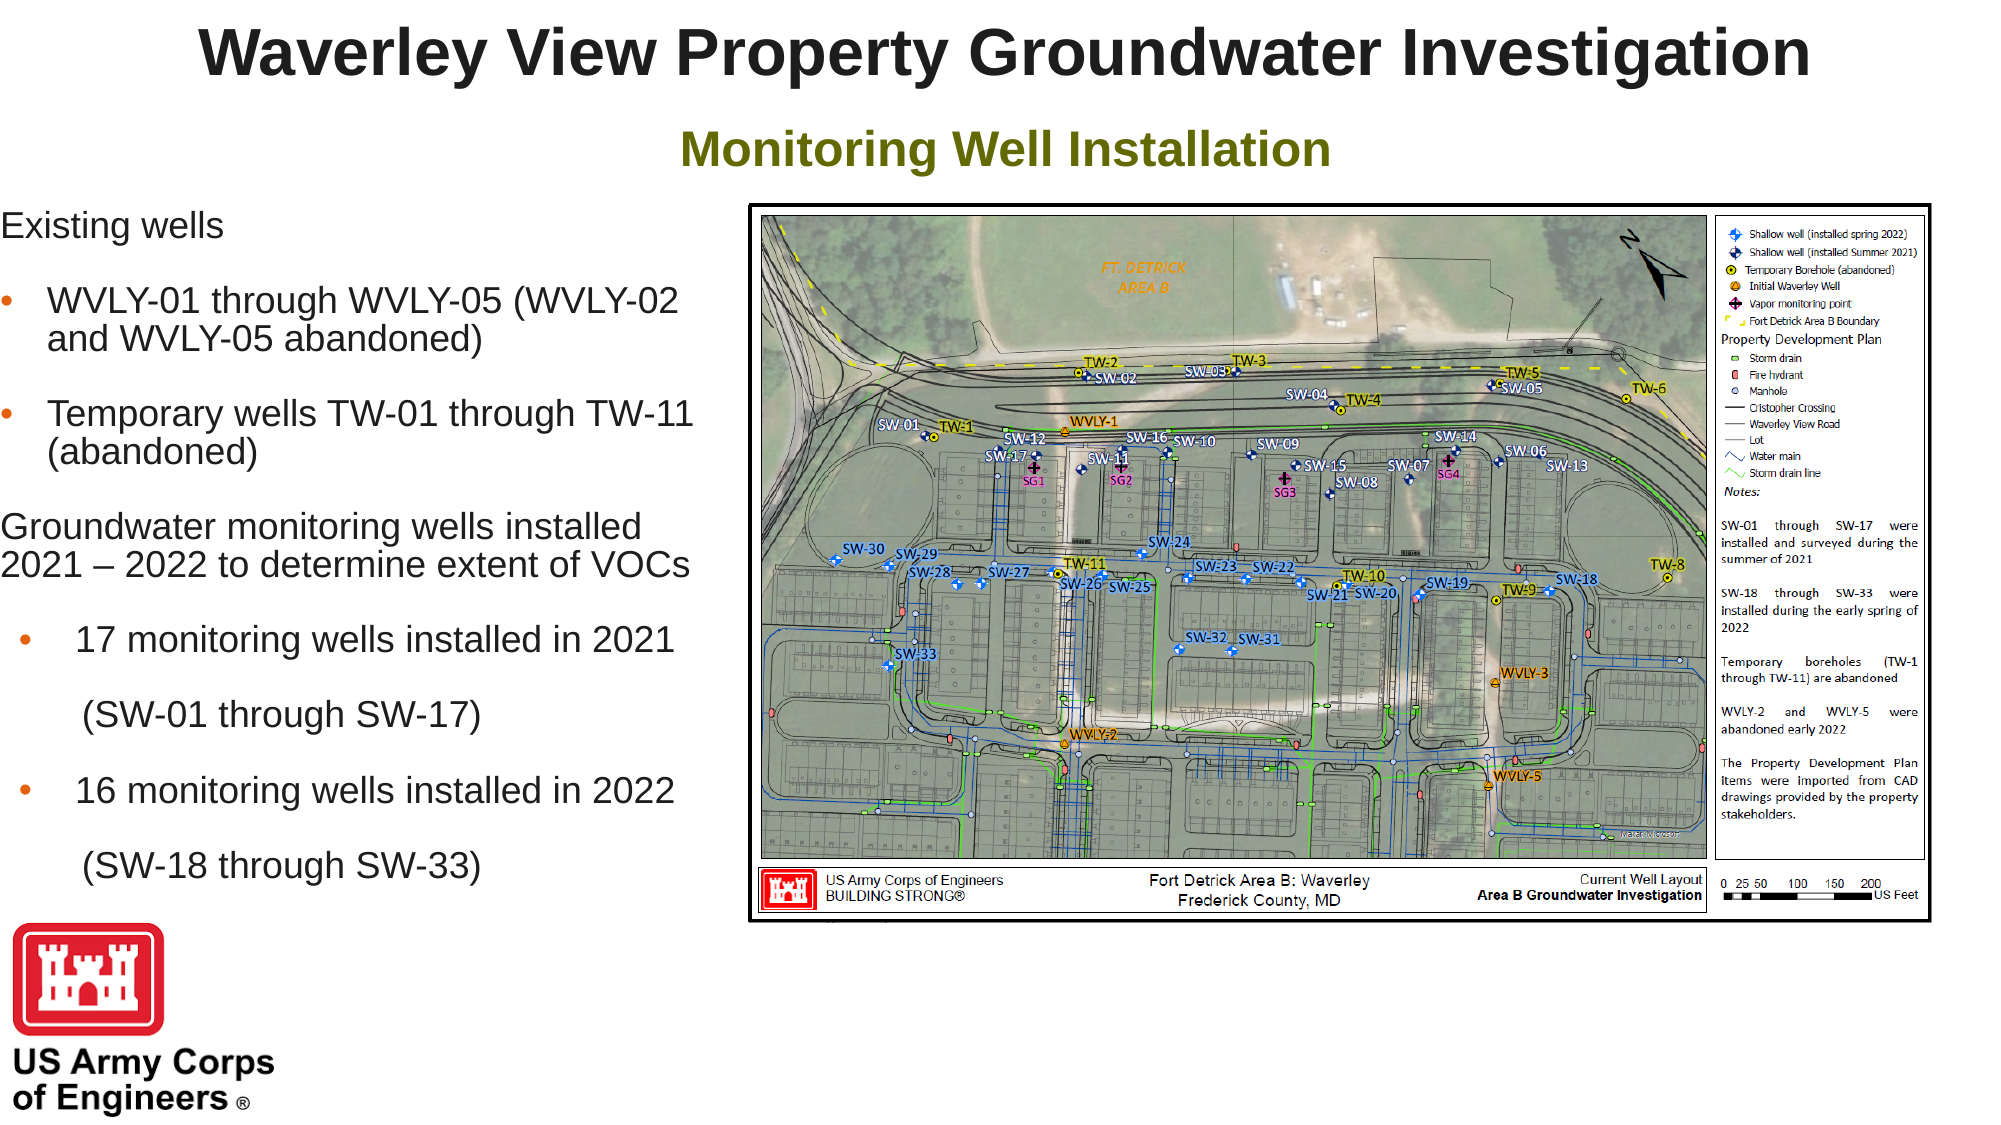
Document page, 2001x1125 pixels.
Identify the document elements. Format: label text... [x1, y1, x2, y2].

text_box Waverley View Property Groundwater Investigation Monitoring Well Installation [12, 14, 2000, 201]
picture [12, 922, 274, 1117]
list Existing wells WVLY-01 through WVLY-05 (WVLY-02 and WVLY-05 abandoned) Temporary wells TW-01 through TW-11 (abandoned) Groundwater monitoring wells installed 2021 – 2022 to determine extent of VOCs 17 monitoring wells installed in 2021 (SW-01 through SW-17) 16 monitoring wells installed in 2022 (SW-18 through SW-33) [0, 200, 709, 1064]
picture [744, 203, 1932, 923]
